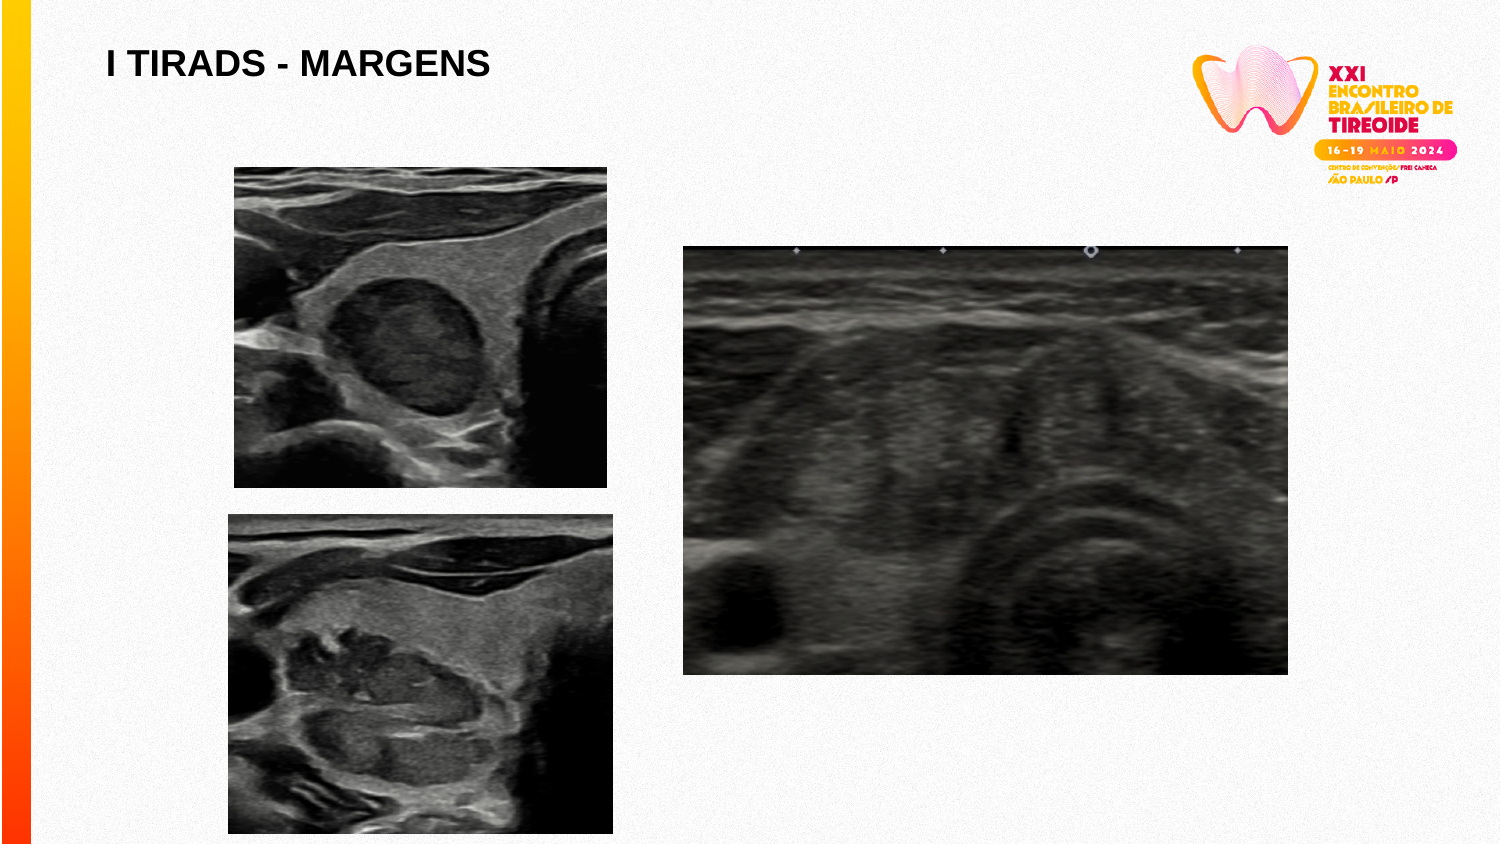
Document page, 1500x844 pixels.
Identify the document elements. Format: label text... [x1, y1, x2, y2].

picture [0, 0, 1500, 844]
text_box I TIRADS - MARGENS [91, 31, 507, 126]
